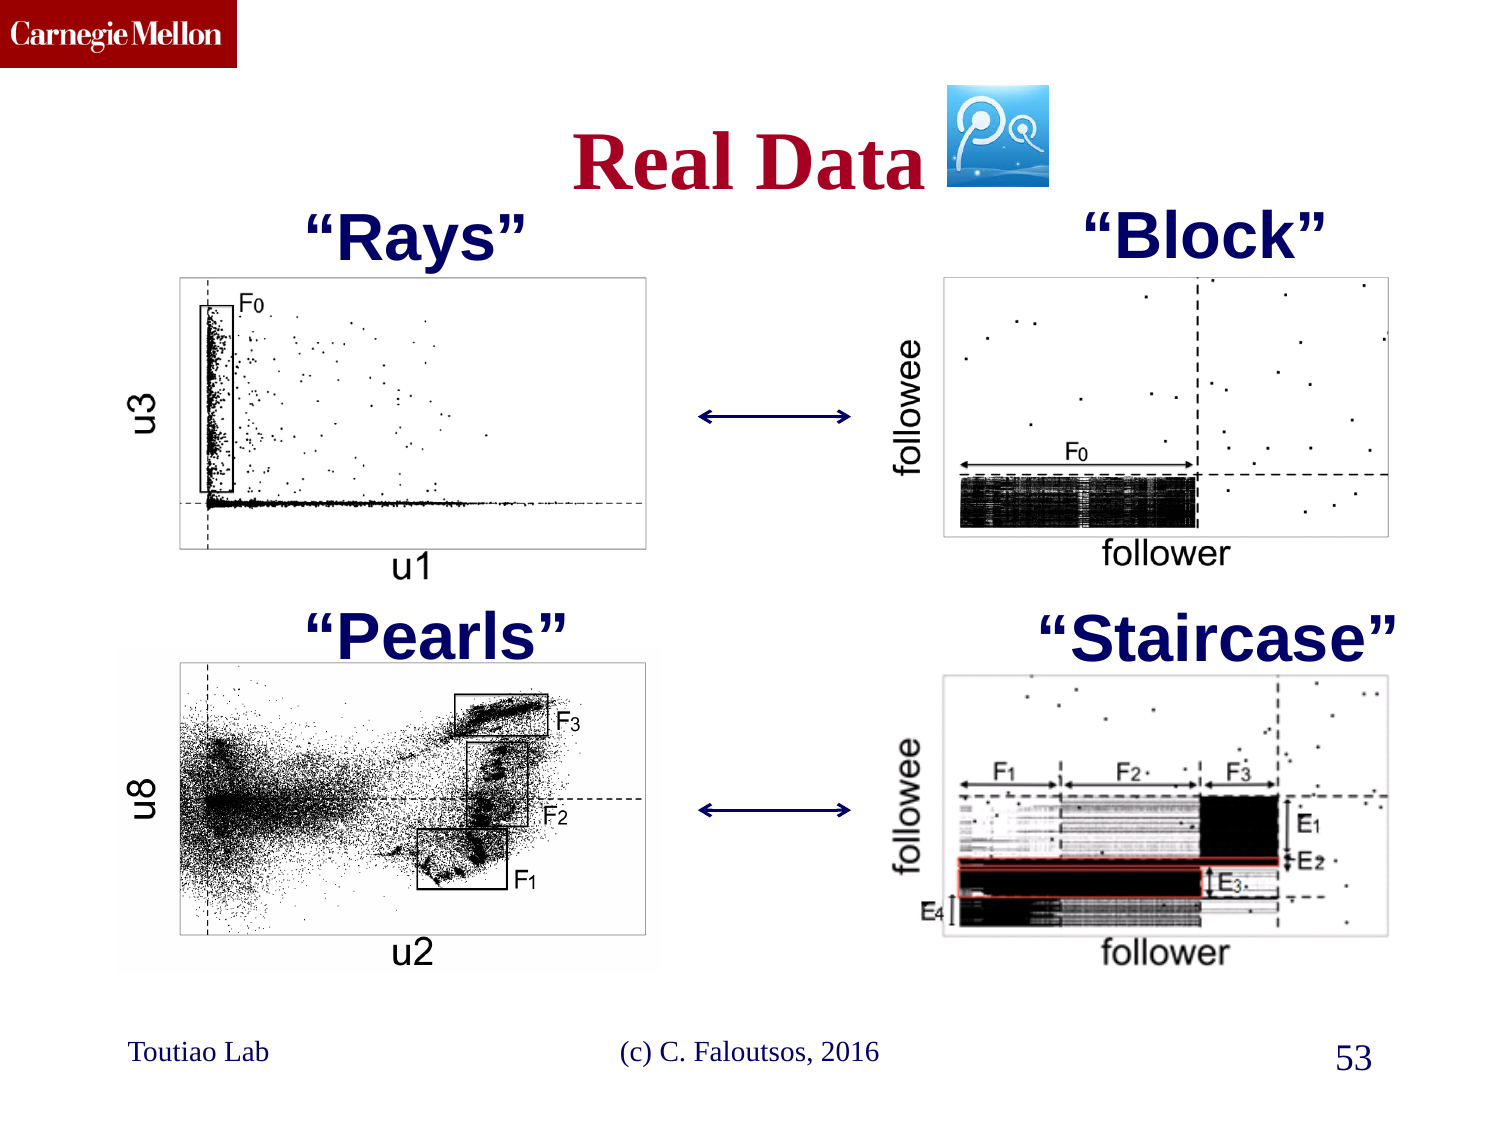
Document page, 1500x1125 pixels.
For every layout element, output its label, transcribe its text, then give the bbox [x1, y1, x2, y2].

picture [0, 0, 237, 68]
picture [117, 262, 661, 589]
footer (c) C. Faloutsos, 2016 [512, 1024, 988, 1101]
text_box “Staircase” [1021, 586, 1415, 682]
picture [884, 262, 1403, 574]
text_box “Rays” [288, 186, 545, 260]
text_box “Pearls” [288, 597, 585, 646]
title Real Data [112, 99, 1388, 213]
slide_number Toutiao Lab [112, 1024, 426, 1101]
slide_number 53 [1074, 1024, 1388, 1101]
picture [947, 85, 1049, 187]
text_box “Block” [1066, 184, 1345, 260]
picture [884, 660, 1403, 974]
picture [117, 647, 661, 974]
